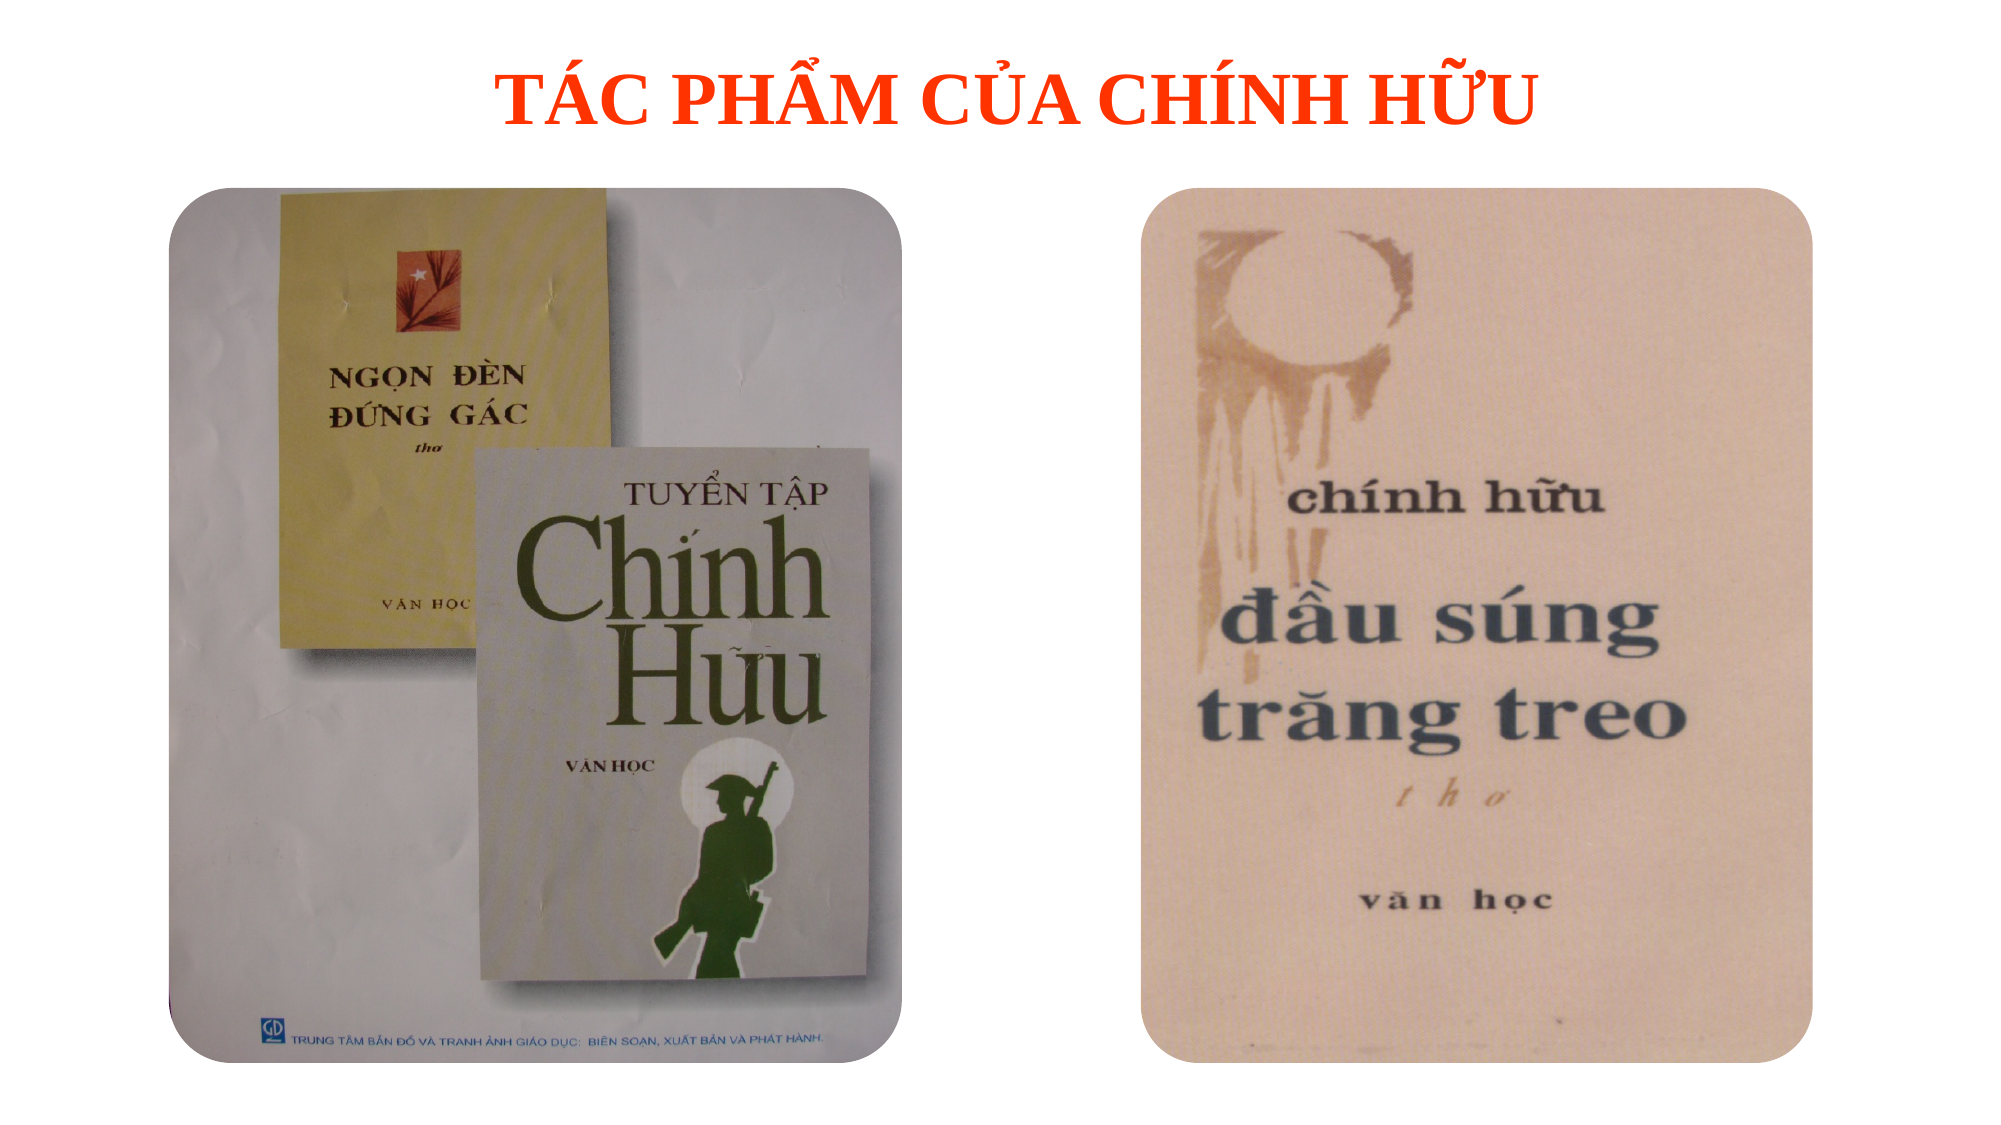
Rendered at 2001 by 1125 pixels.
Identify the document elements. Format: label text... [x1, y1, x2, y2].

text_box TÁC PHẨM CỦA CHÍNH HỮU [479, 17, 1830, 173]
picture [168, 187, 902, 1063]
picture [1140, 187, 1813, 1063]
